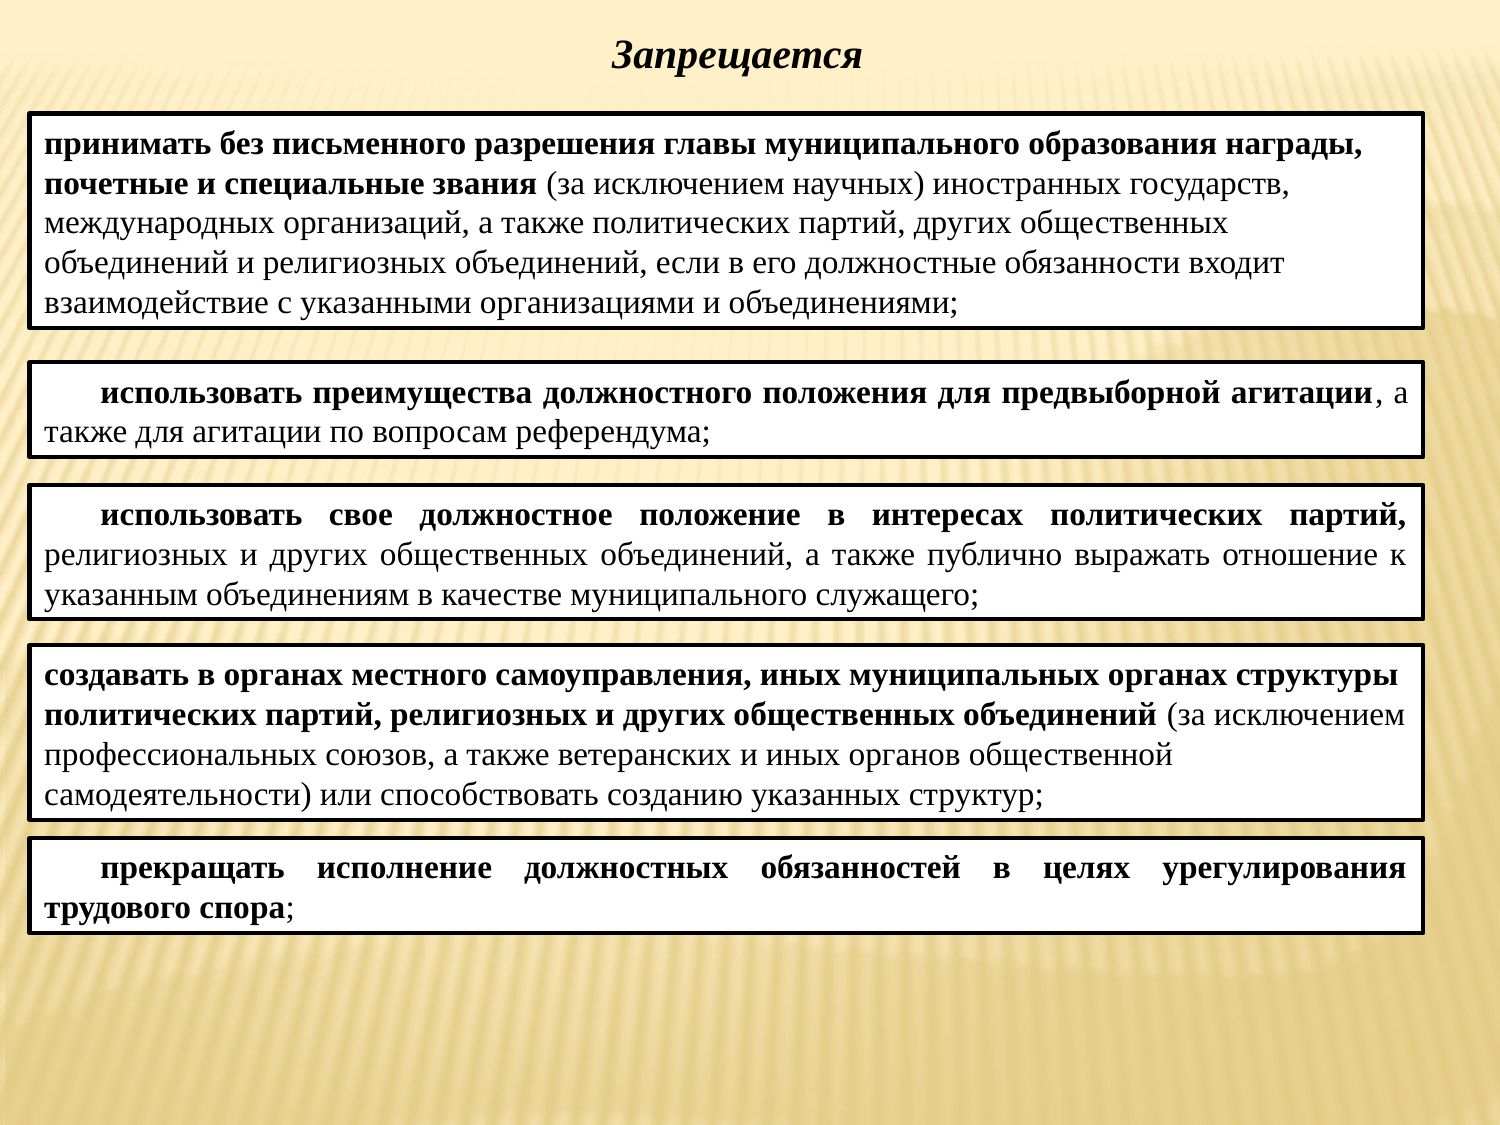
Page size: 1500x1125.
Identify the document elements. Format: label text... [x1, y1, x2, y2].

text_box использовать преимущества должностного положения для предвыборной агитации, а также для агитации по вопросам референдума; [27, 360, 1425, 459]
text_box Запрещается [597, 19, 879, 84]
text_box создавать в органах местного самоуправления, иных муниципальных органах структуры политических партий, религиозных и других общественных объединений (за исключением профессиональных союзов, а также ветеранских и иных органов общественной самодеятельности) или способствовать созданию указанных структур; [27, 643, 1425, 822]
text_box использовать свое должностное положение в интересах политических партий, религиозных и других общественных объединений, а также публично выражать отношение к указанным объединениям в качестве муниципального служащего; [27, 483, 1425, 621]
text_box принимать без письменного разрешения главы муниципального образования награды, почетные и специальные звания (за исключением научных) иностранных государств, международных организаций, а также политических партий, других общественных объединений и религиозных объединений, если в его должностные обязанности входит взаимодействие с указанными организациями и объединениями; [27, 111, 1425, 330]
text_box прекращать исполнение должностных обязанностей в целях урегулирования трудового спора; [27, 836, 1425, 935]
